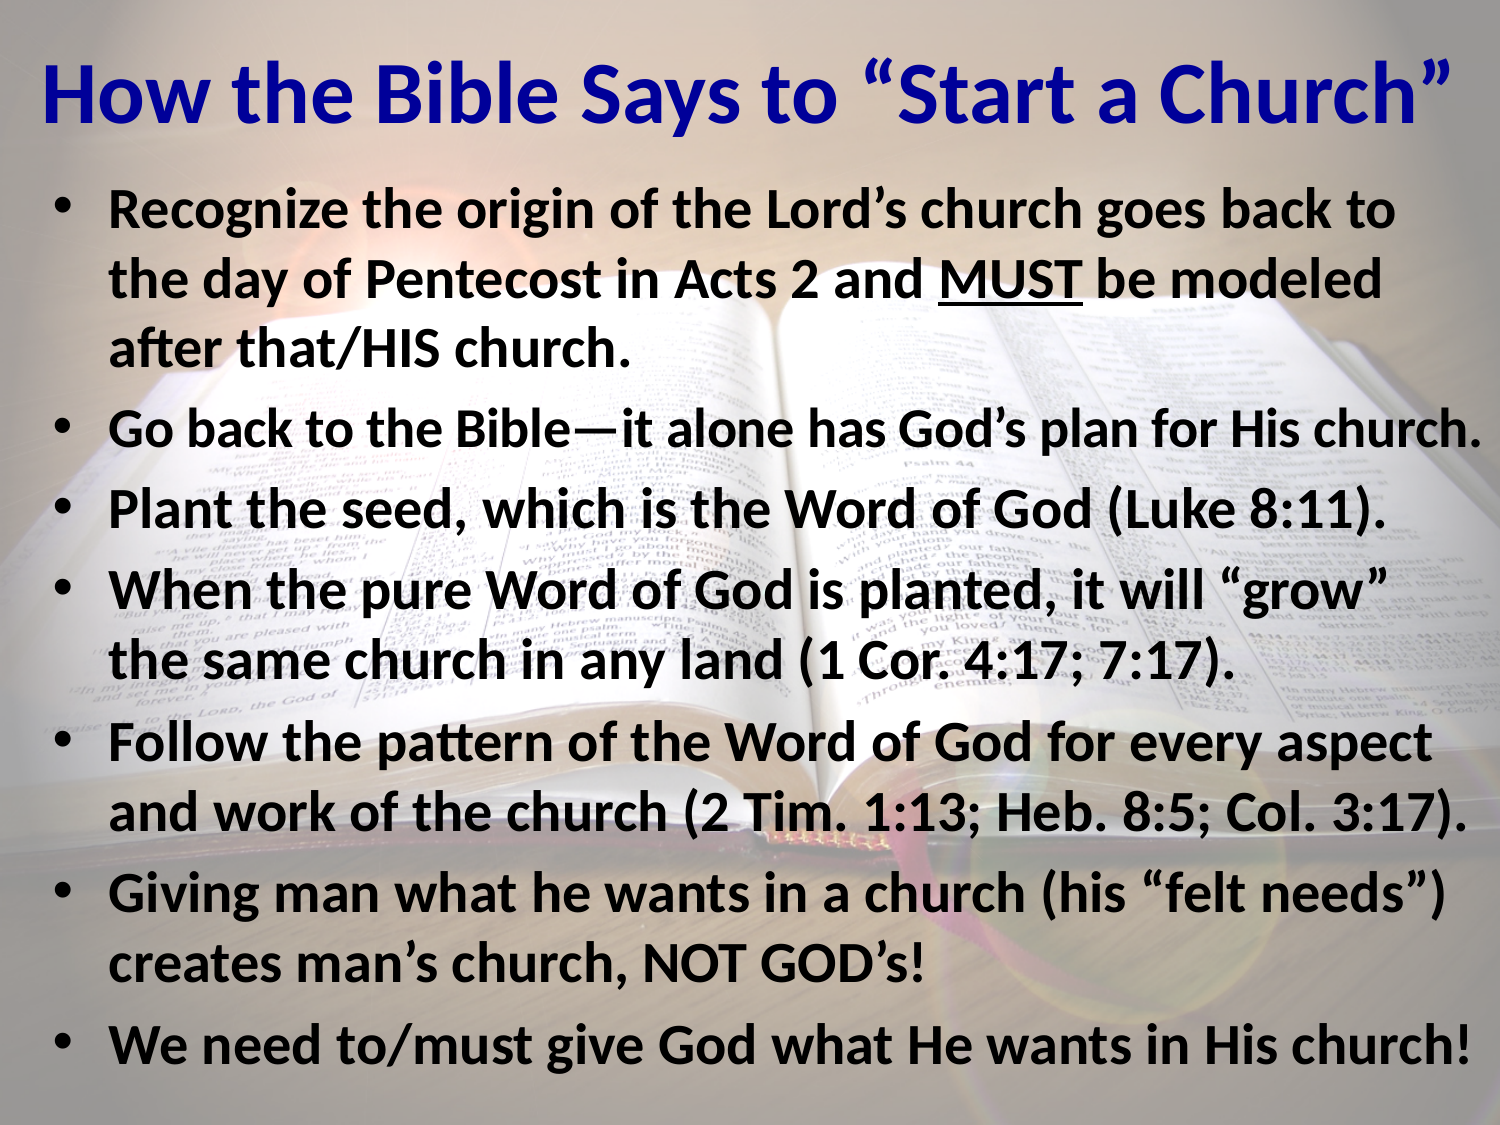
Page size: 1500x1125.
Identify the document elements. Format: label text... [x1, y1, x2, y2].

title How the Bible Says to “Start a Church” [12, 12, 1488, 163]
list Recognize the origin of the Lord’s church goes back to the day of Pentecost in Acts 2 and MUST be modeled after that/HIS church. Go back to the Bible—it alone has God’s plan for His church. Plant the seed, which is the Word of God (Luke 8:11). When the pure Word of God is planted, it will “grow” the same church in any land (1 Cor. 4:17; 7:17). Follow the pattern of the Word of God for every aspect and work of the church (2 Tim. 1:13; Heb. 8:5; Col. 3:17). Giving man what he wants in a church (his “felt needs”) creates man’s church, NOT GOD’s! We need to/must give God what He wants in His church! [37, 162, 1500, 1125]
